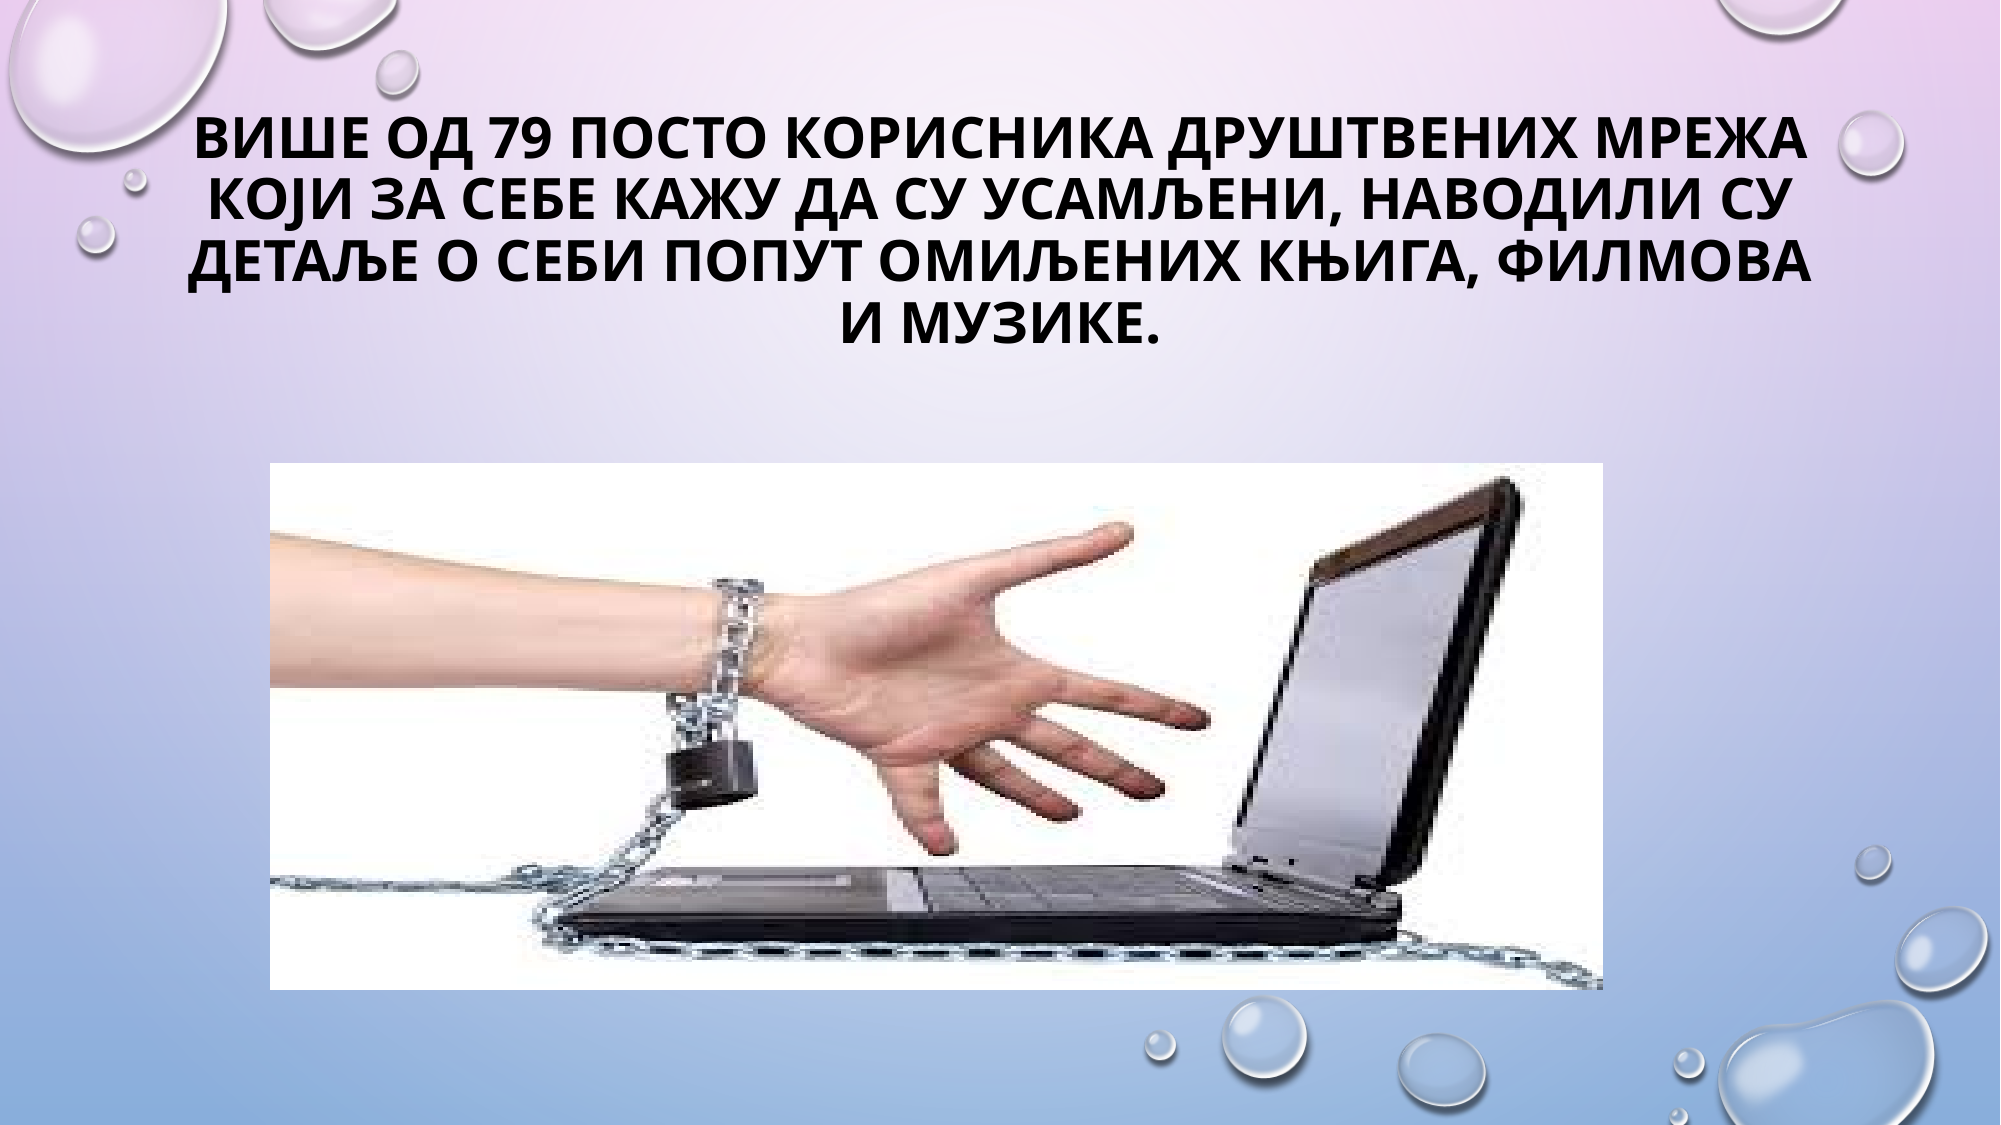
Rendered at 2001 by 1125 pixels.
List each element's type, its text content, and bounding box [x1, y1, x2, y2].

title Више од 79 посто корисника друштвених мрежа који за себе кажу да су усамљени, наводили су детаље о себи попут омиљених књига, филмова и музике. [149, 101, 1851, 364]
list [269, 463, 1604, 991]
picture [0, 0, 2000, 1125]
